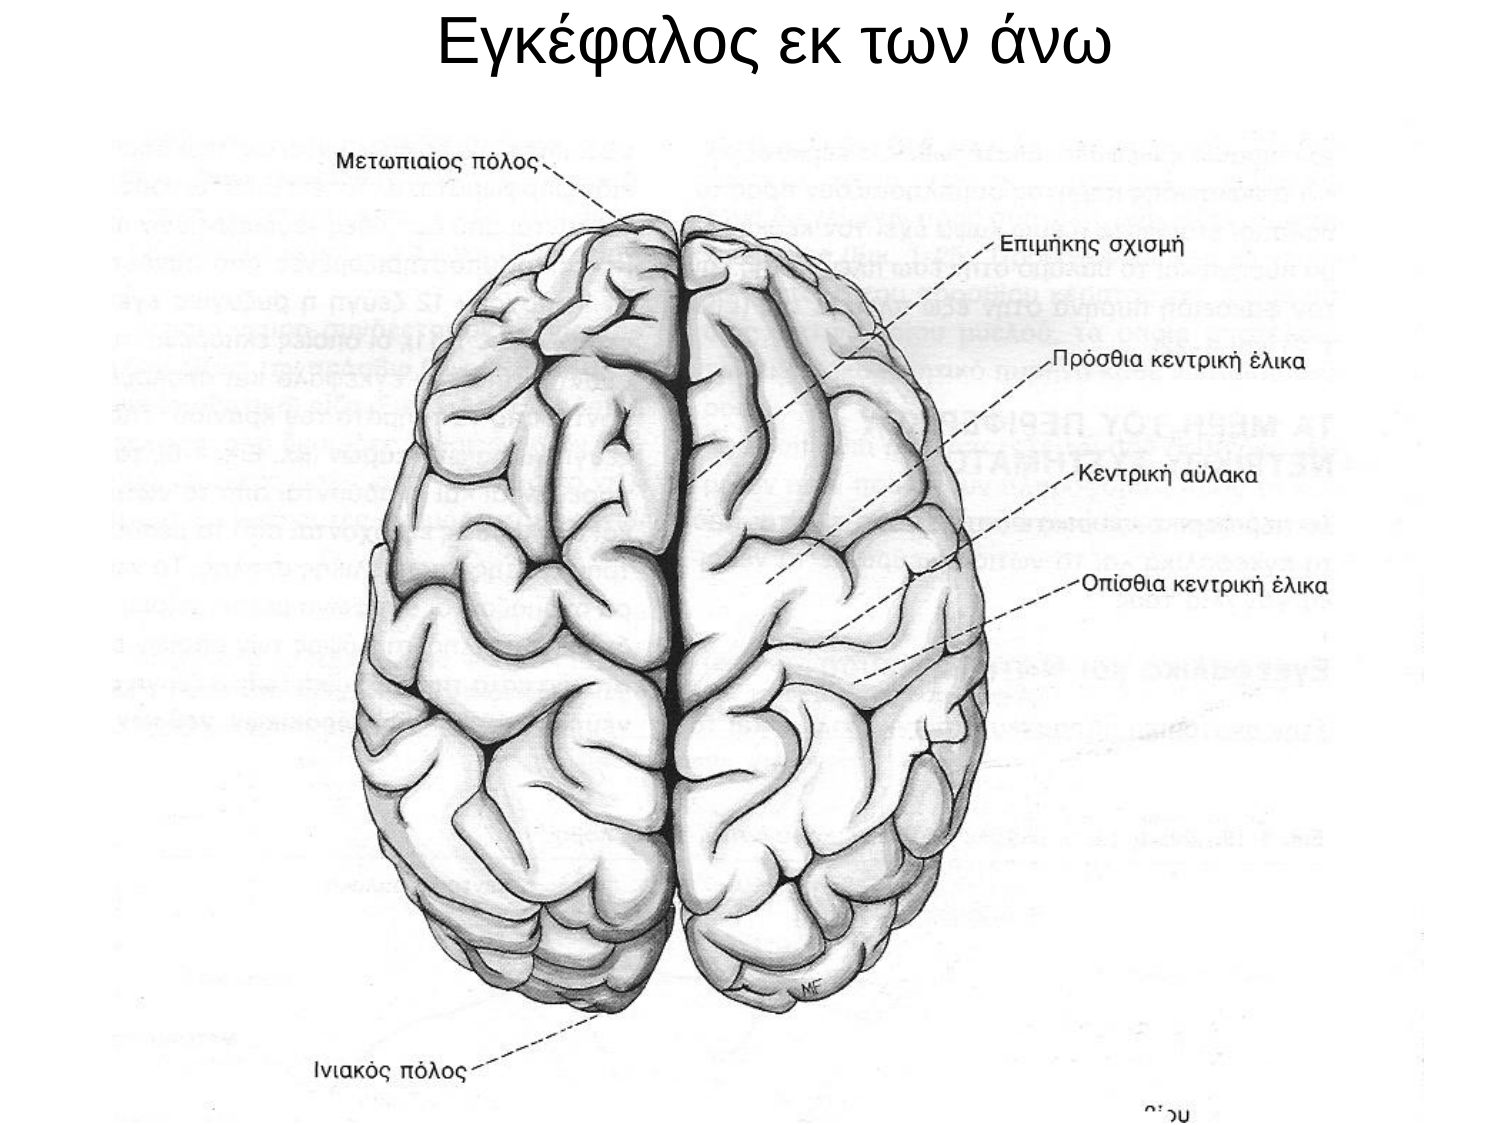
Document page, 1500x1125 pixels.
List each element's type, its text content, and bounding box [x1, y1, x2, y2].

title Εγκέφαλος εκ των άνω [100, 0, 1451, 150]
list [111, 117, 1424, 1123]
